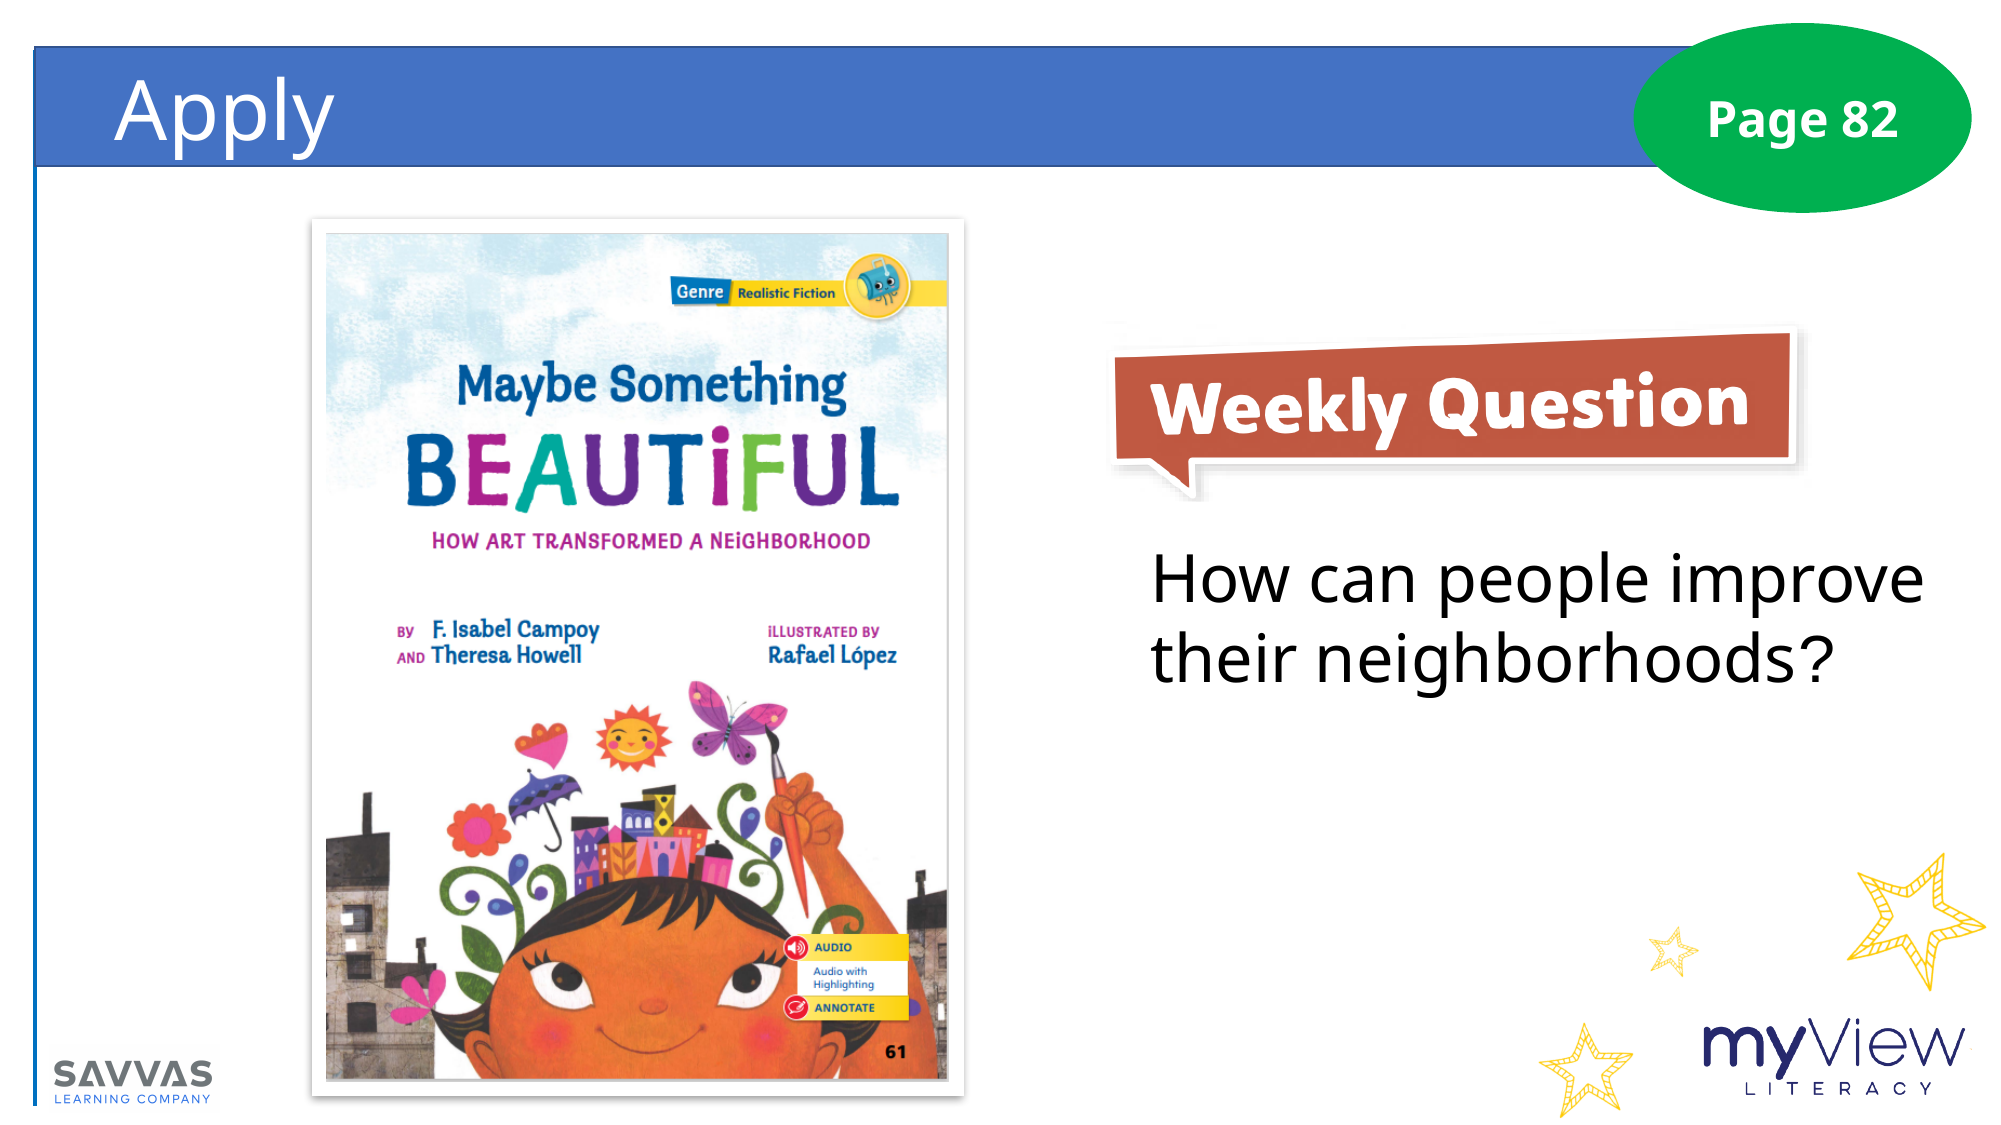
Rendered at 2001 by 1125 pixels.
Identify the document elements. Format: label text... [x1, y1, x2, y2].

text_box Apply [34, 46, 1690, 167]
picture [1509, 814, 2000, 1125]
picture [326, 232, 950, 1082]
picture [1055, 311, 1863, 502]
text_box How can people improve their neighborhoods? [1135, 528, 1943, 704]
text_box Page 82 [1633, 23, 1972, 213]
picture [48, 1043, 220, 1113]
